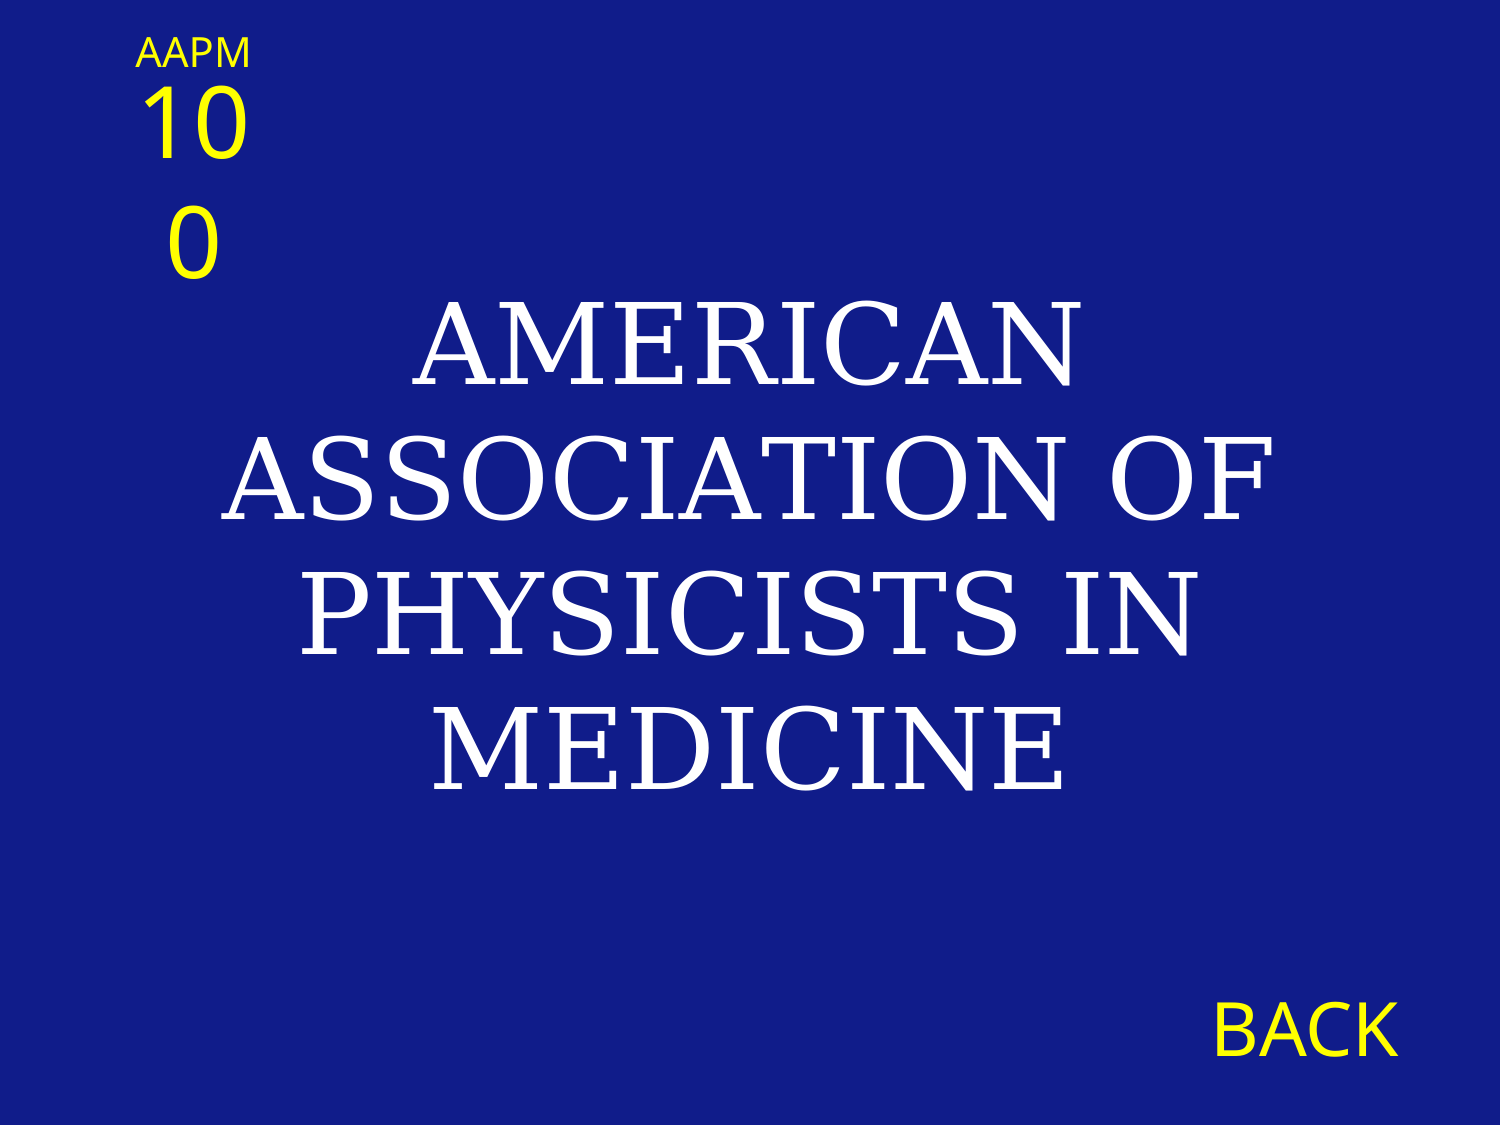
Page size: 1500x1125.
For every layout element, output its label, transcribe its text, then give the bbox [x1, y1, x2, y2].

text_box 100 [93, 51, 294, 306]
text_box [1050, 922, 1500, 1125]
text_box AAPM [0, 18, 413, 84]
text_box AMERICAN ASSOCIATION OF PHYSICISTS IN MEDICINE [149, 264, 1350, 820]
